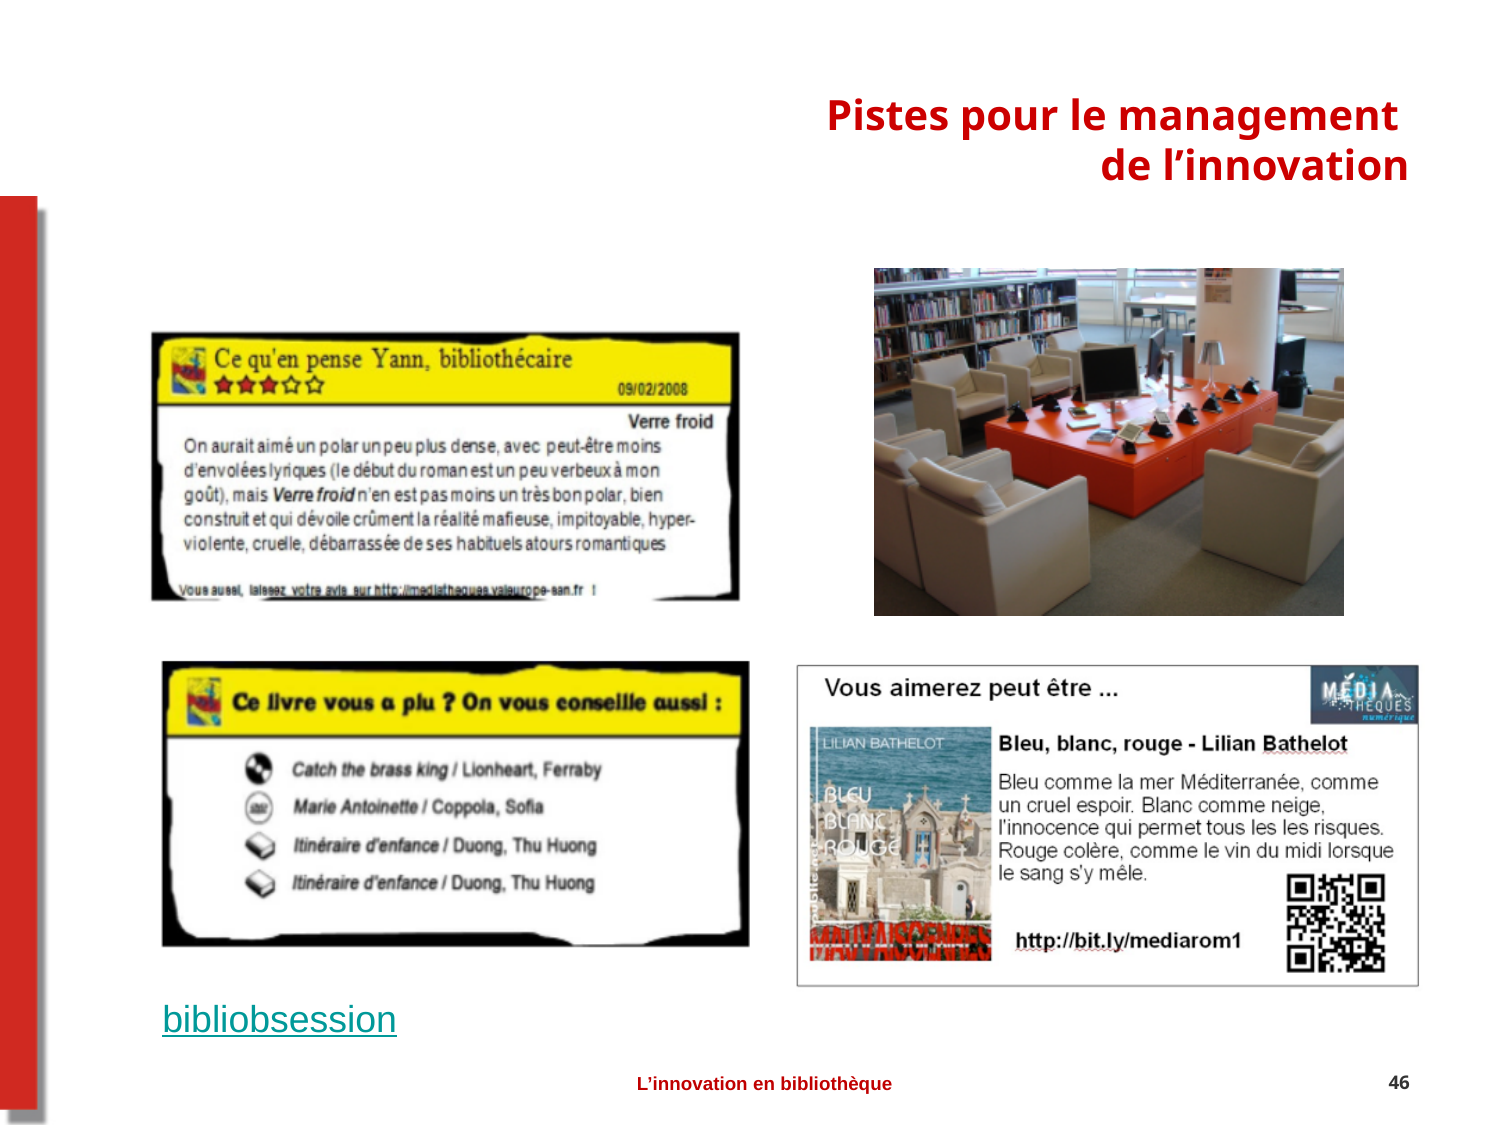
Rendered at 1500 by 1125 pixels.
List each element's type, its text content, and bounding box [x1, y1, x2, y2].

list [135, 303, 768, 964]
picture [0, 196, 61, 1125]
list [792, 659, 1426, 992]
text_box bibliobsession [147, 987, 479, 1048]
text_box L’innovation en bibliothèque [621, 1064, 913, 1102]
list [874, 268, 1344, 616]
slide_number 46 [1139, 1063, 1425, 1125]
title Pistes pour le management de l’innovation [430, 45, 1425, 233]
